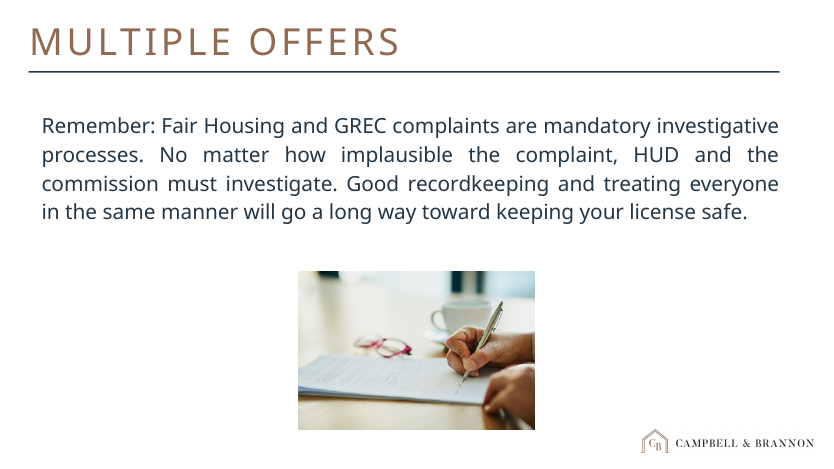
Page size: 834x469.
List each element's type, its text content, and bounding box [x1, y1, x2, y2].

text_box MULTIPLE OFFERS [29, 21, 587, 63]
picture [298, 271, 536, 430]
picture [641, 429, 815, 453]
text_box Remember: Fair Housing and GREC complaints are mandatory investigative processes. No matter how implausible the complaint, HUD and the commission must investigate. Good recordkeeping and treating everyone in the same manner will go a long way toward keeping your license safe. [41, 109, 780, 225]
